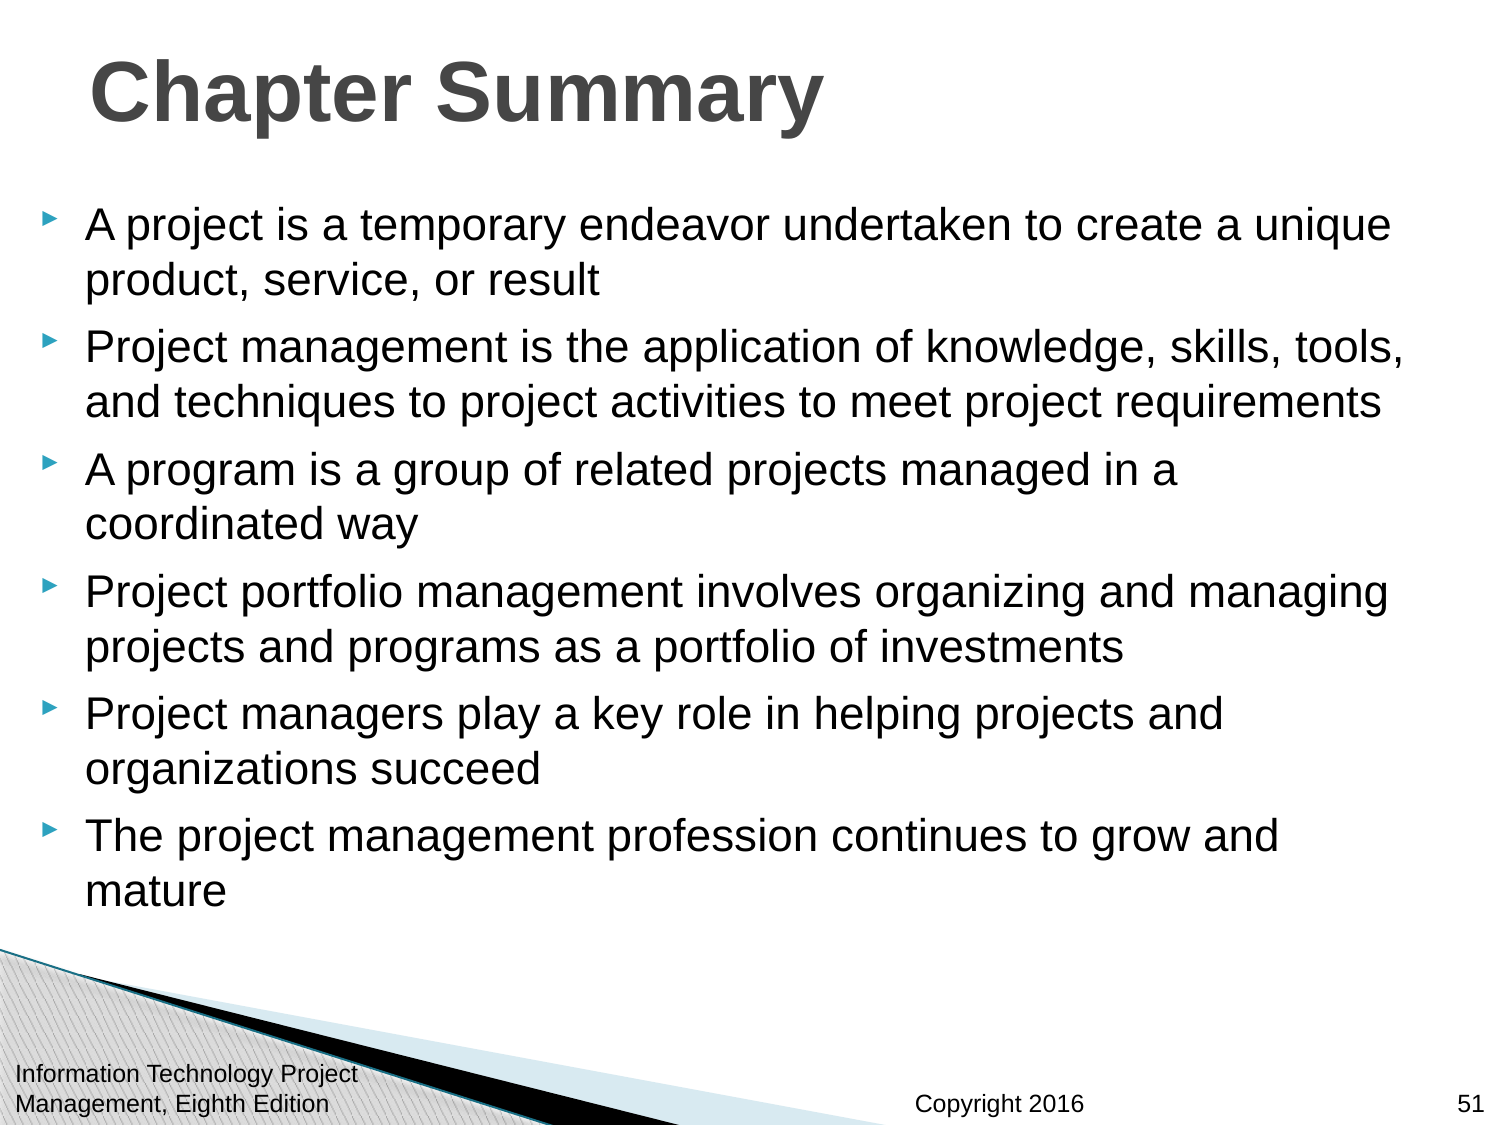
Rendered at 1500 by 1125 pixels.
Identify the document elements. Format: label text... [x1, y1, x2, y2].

list A project is a temporary endeavor undertaken to create a unique product, service, or result Project management is the application of knowledge, skills, tools, and techniques to project activities to meet project requirements A program is a group of related projects managed in a coordinated way Project portfolio management involves organizing and managing projects and programs as a portfolio of investments Project managers play a key role in helping projects and organizations succeed The project management profession continues to grow and mature [24, 187, 1438, 988]
slide_number 51 [1408, 1065, 1500, 1125]
title Chapter Summary [75, 0, 1438, 175]
footer Information Technology Project Management, Eighth Edition [0, 1065, 425, 1125]
